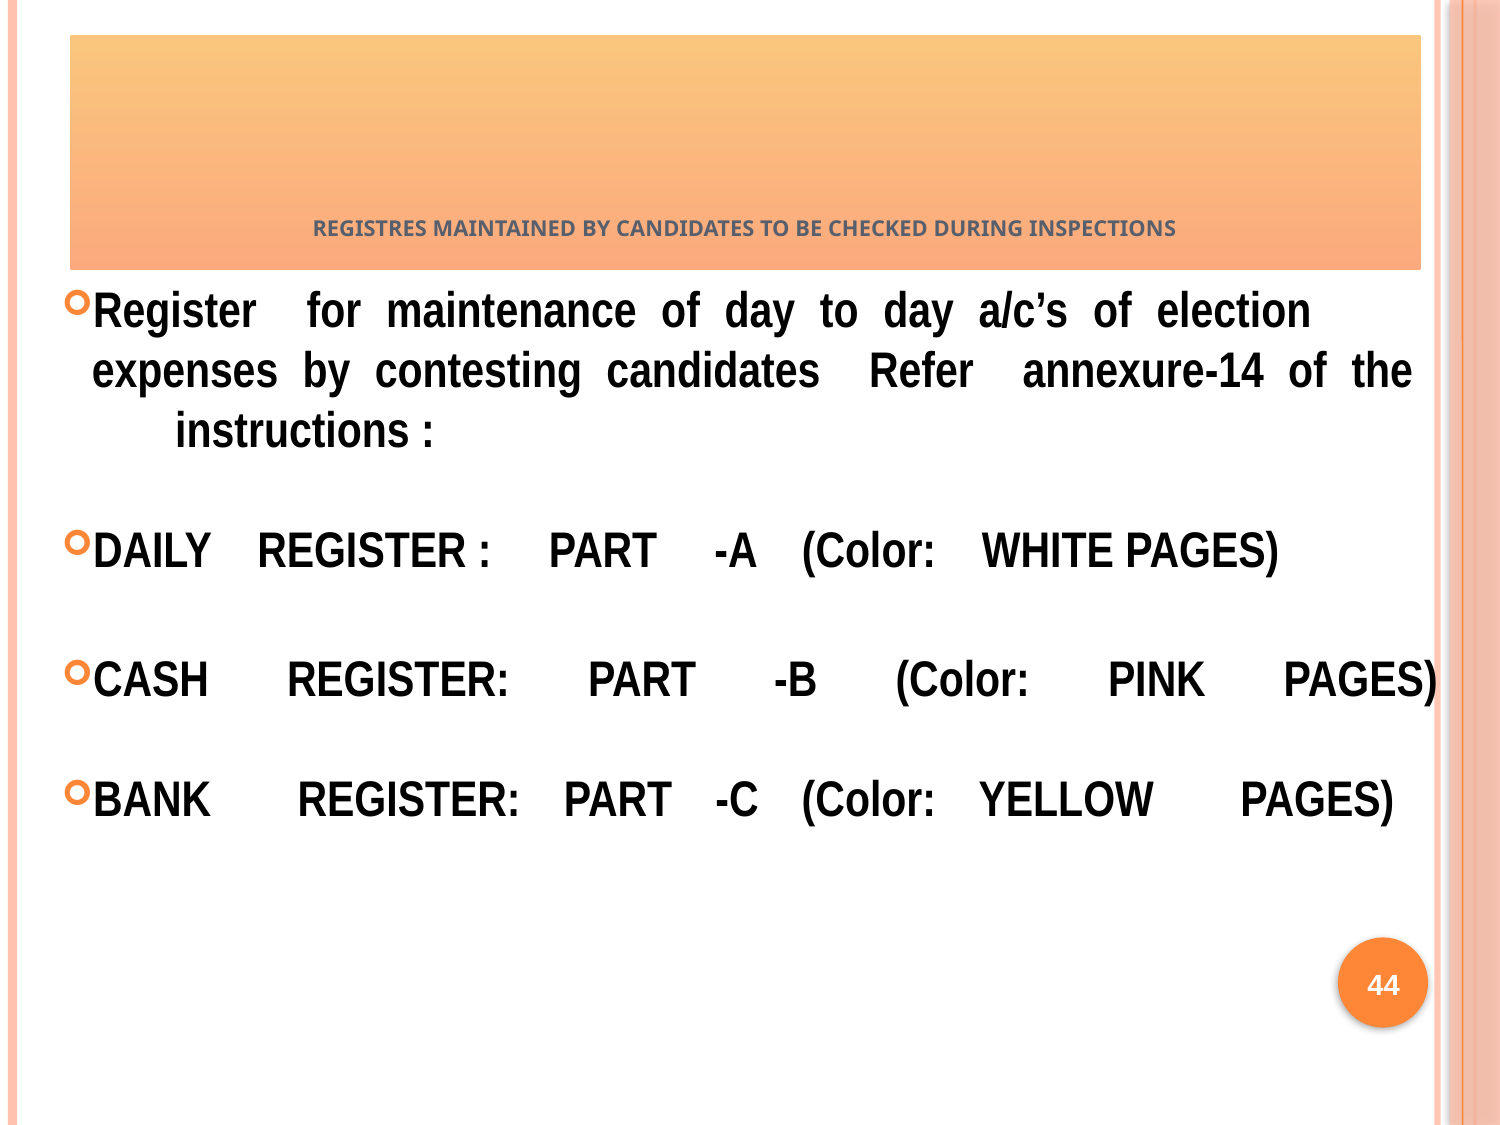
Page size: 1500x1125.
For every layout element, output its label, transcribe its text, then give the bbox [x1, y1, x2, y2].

title REGISTRES MAINTAINED BY CANDIDATES TO BE CHECKED DURING INSPECTIONS [70, 35, 1421, 269]
slide_number 44 [1333, 940, 1434, 1026]
list Register for maintenance of day to day a/c’s of election expenses by contesting candidates Refer annexure-14 of the instructions : DAILY REGISTER : PART -A (Color: WHITE PAGES) CASH REGISTER: PART -B (Color: PINK PAGES) BANK REGISTER: PART -C (Color: YELLOW PAGES) [46, 269, 1454, 1055]
